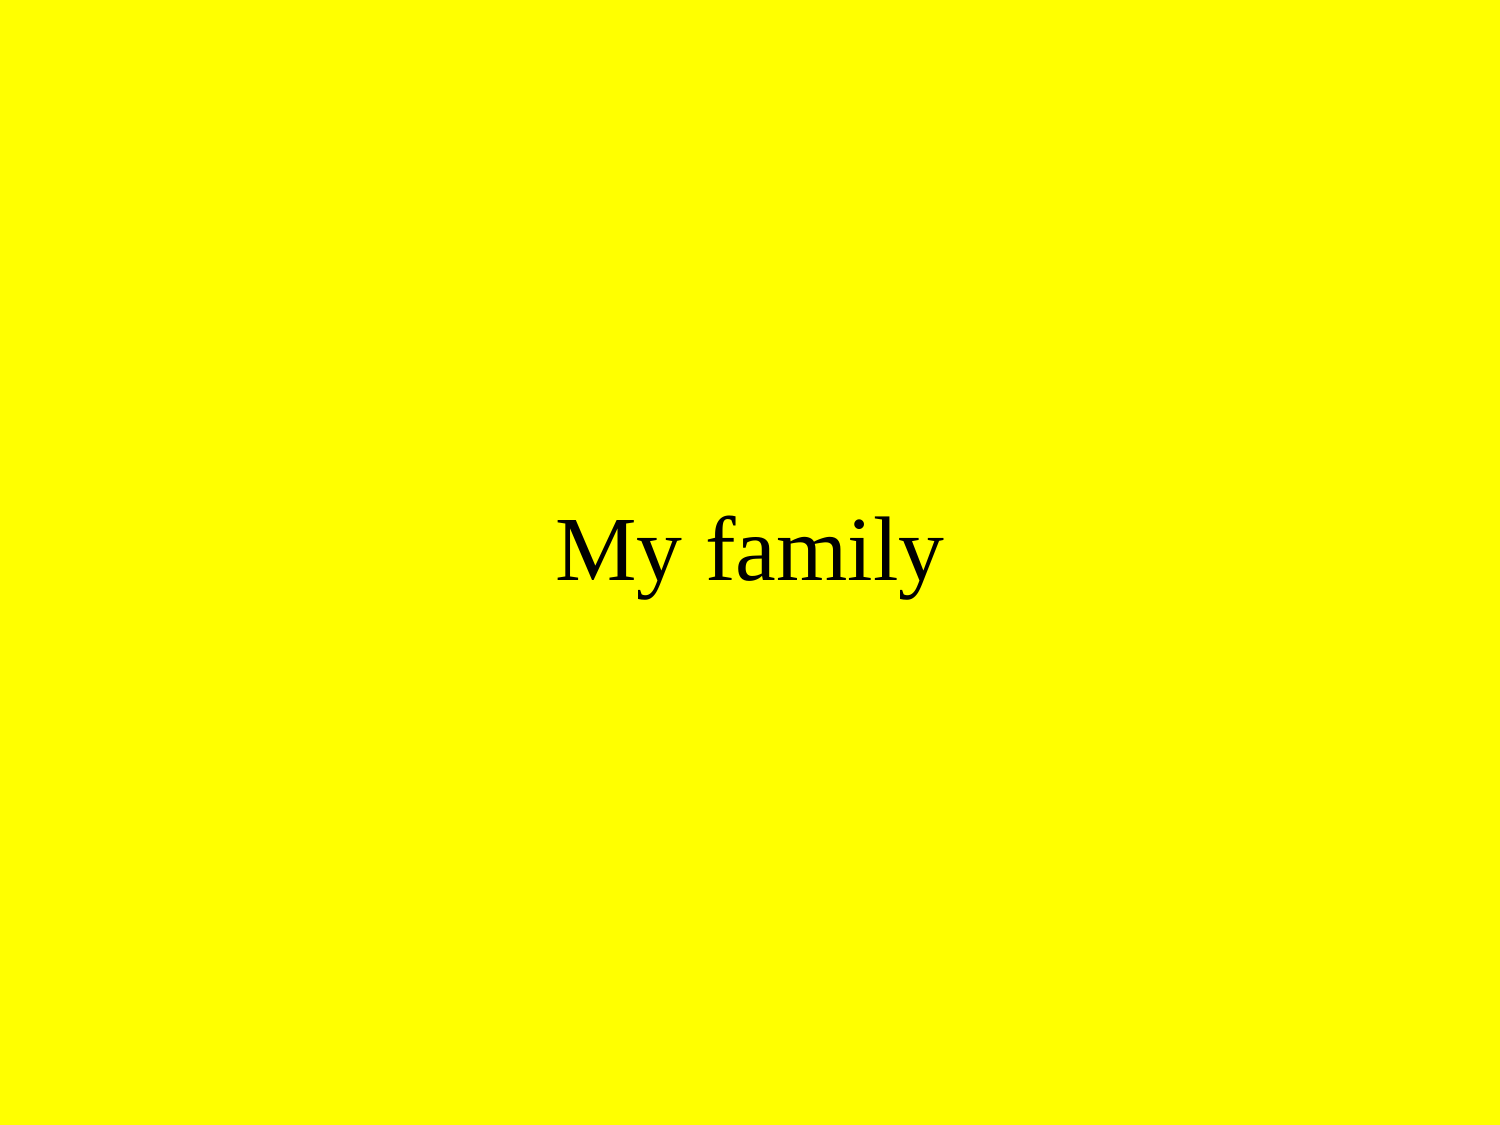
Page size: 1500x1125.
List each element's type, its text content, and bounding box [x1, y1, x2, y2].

title My family [112, 450, 1388, 638]
